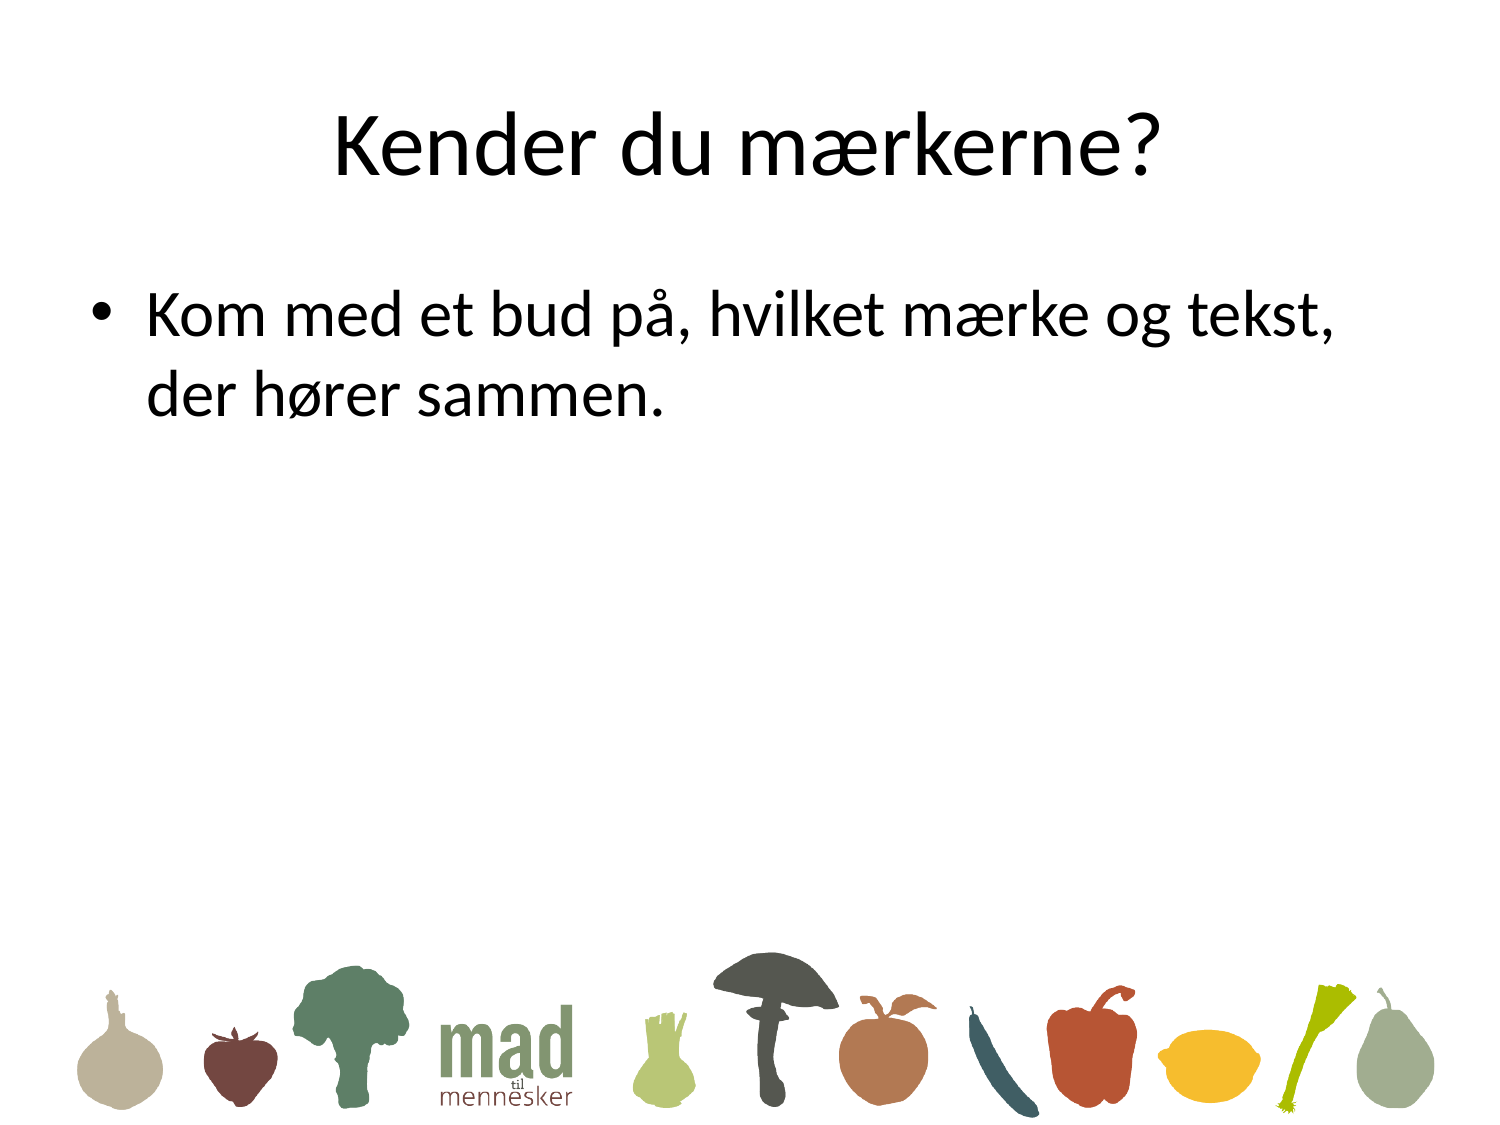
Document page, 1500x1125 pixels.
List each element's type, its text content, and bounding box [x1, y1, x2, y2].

picture [76, 951, 1436, 1121]
list Kom med et bud på, hvilket mærke og tekst, der hører sammen. [75, 262, 1425, 941]
title Kender du mærkerne? [75, 45, 1425, 233]
